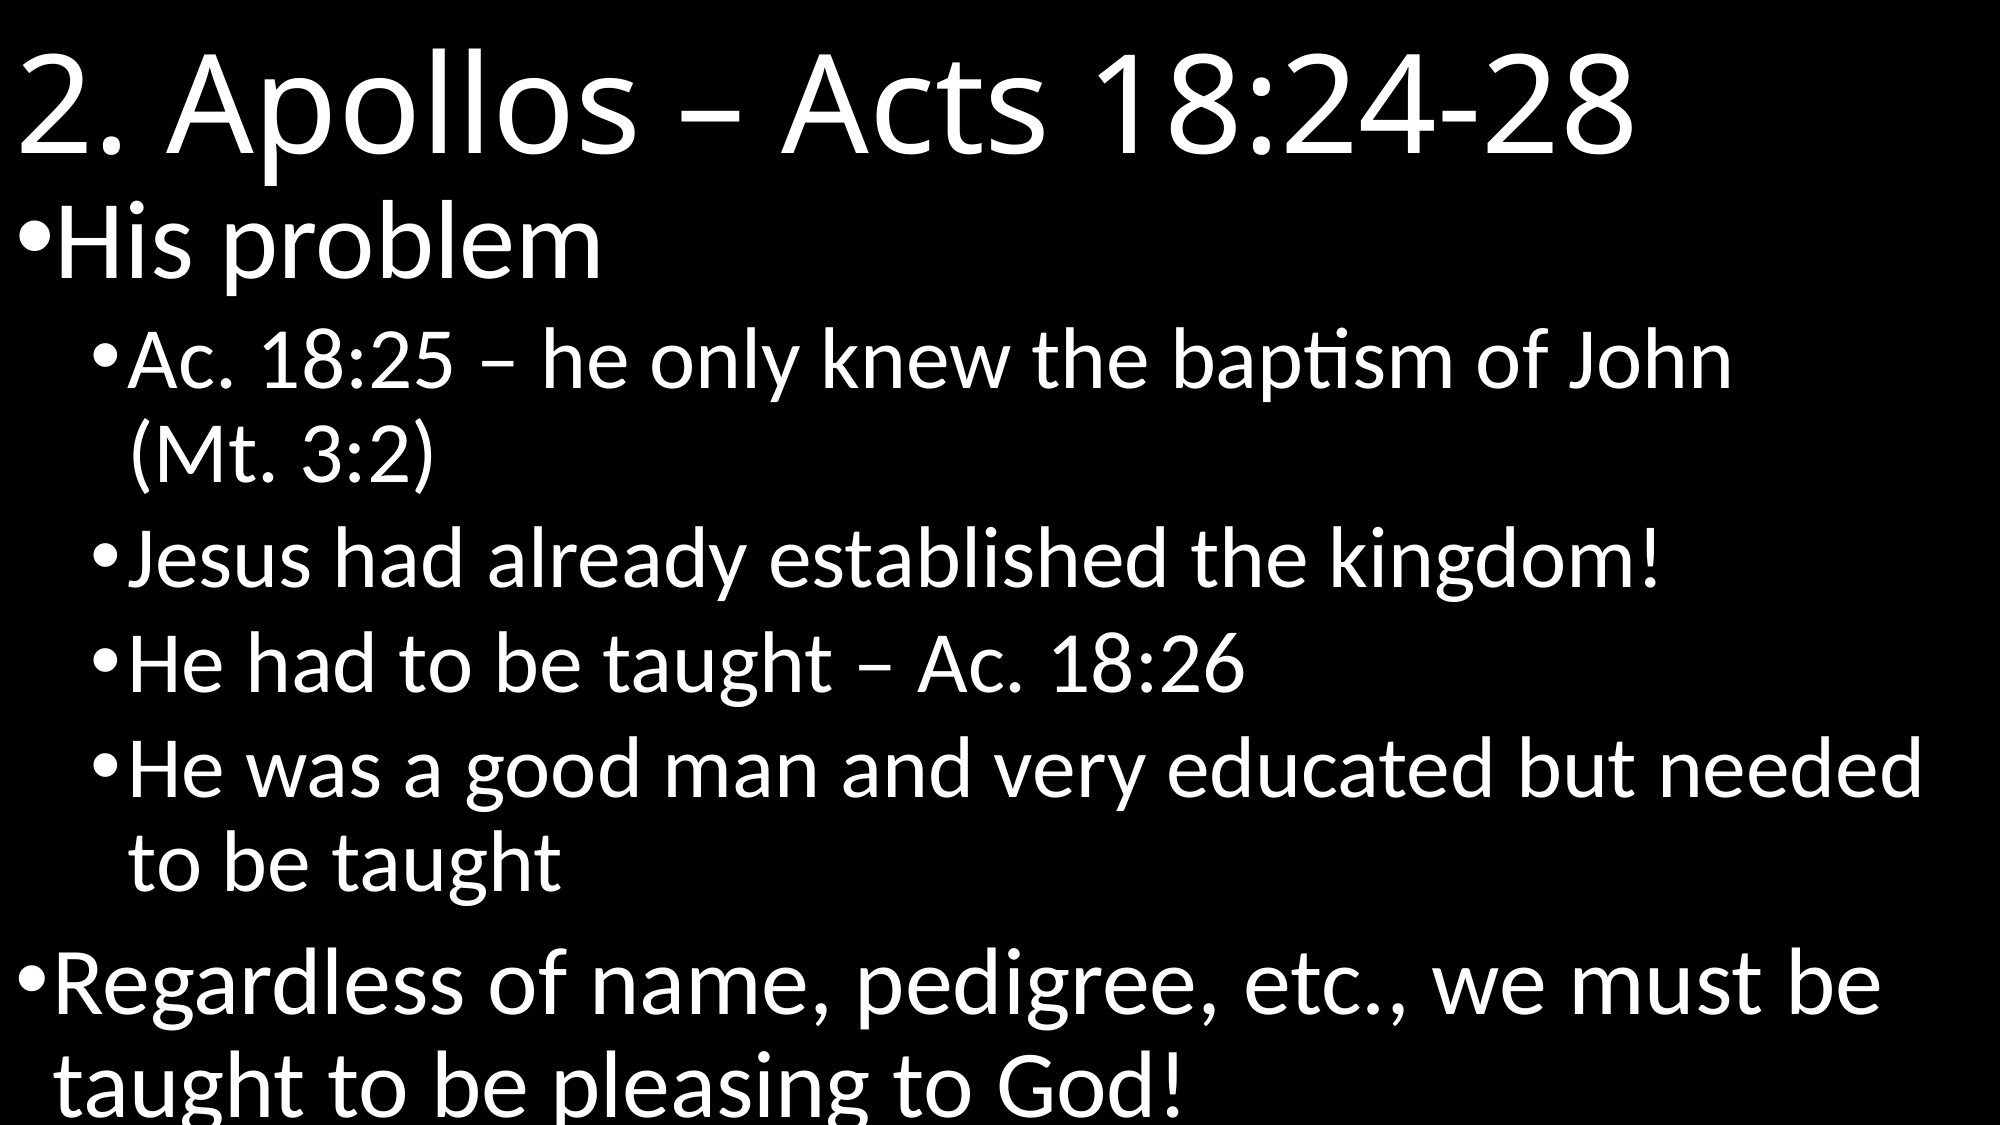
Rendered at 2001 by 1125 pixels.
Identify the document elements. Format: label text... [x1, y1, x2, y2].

title 2. Apollos – Acts 18:24-28 [0, 0, 2000, 173]
list His problem Ac. 18:25 – he only knew the baptism of John (Mt. 3:2) Jesus had already established the kingdom! He had to be taught – Ac. 18:26 He was a good man and very educated but needed to be taught Regardless of name, pedigree, etc., we must be taught to be pleasing to God! [0, 173, 2000, 1125]
